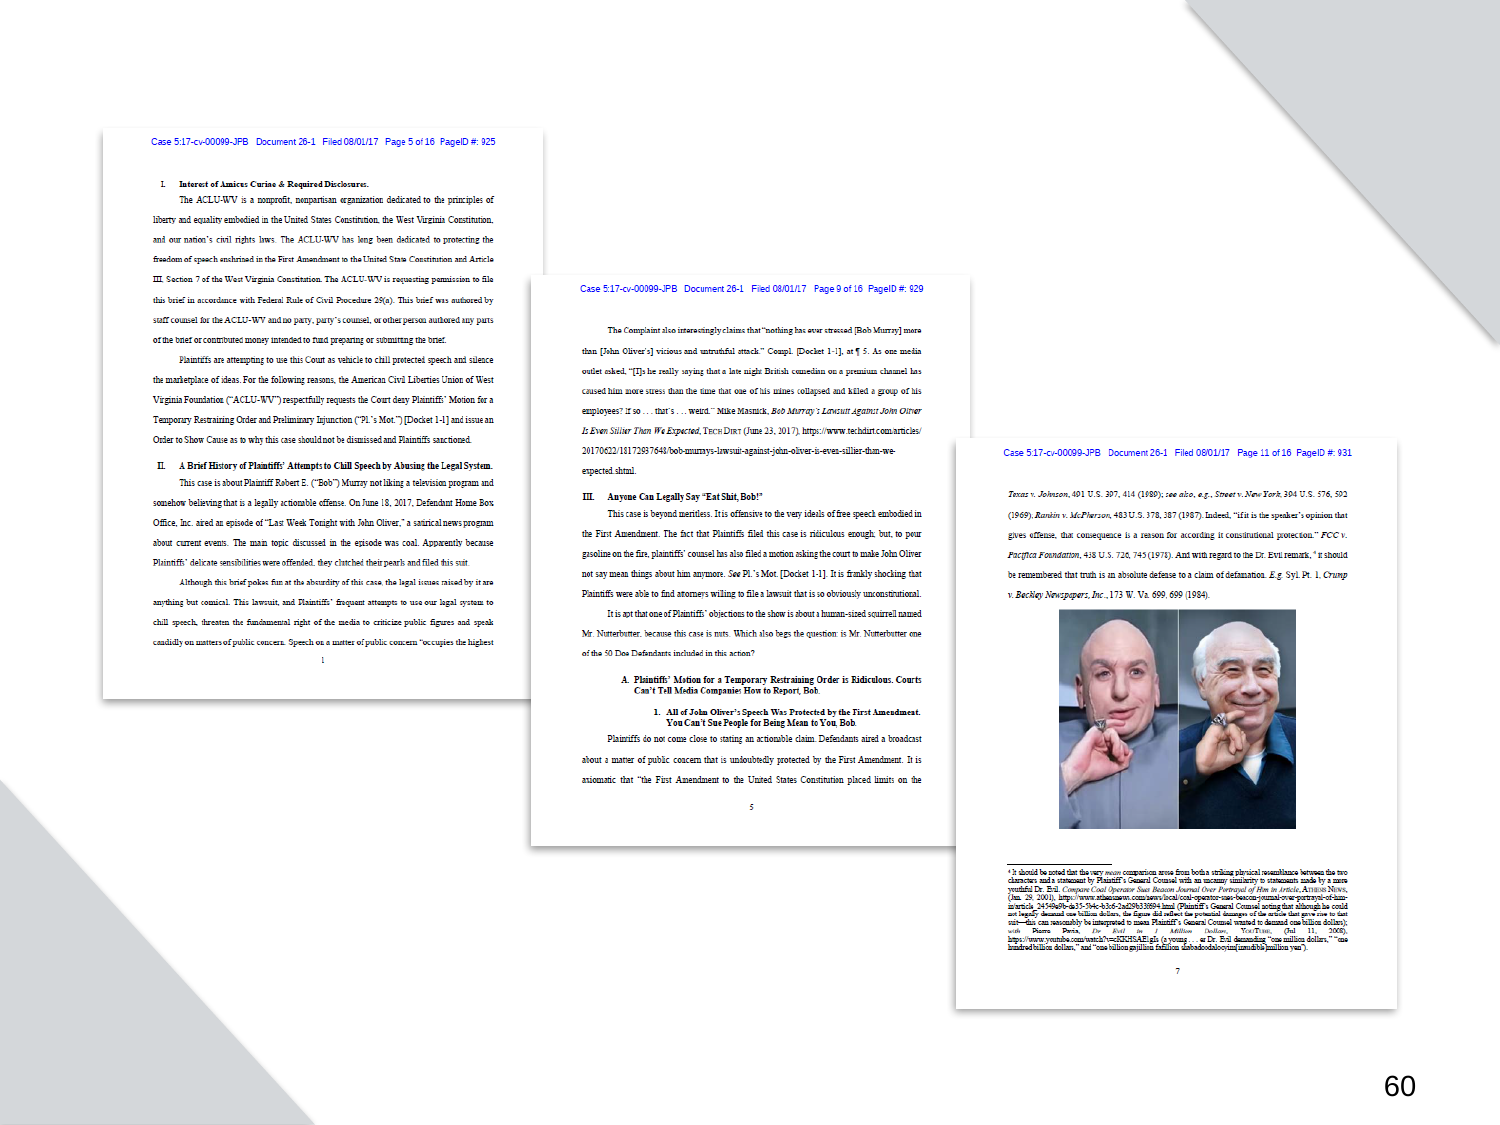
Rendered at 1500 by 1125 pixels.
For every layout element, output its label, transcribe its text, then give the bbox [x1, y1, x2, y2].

picture [103, 128, 1397, 1009]
text_box [0, 779, 316, 1125]
text_box [1184, 0, 1500, 346]
text_box 60 [1369, 1059, 1443, 1110]
